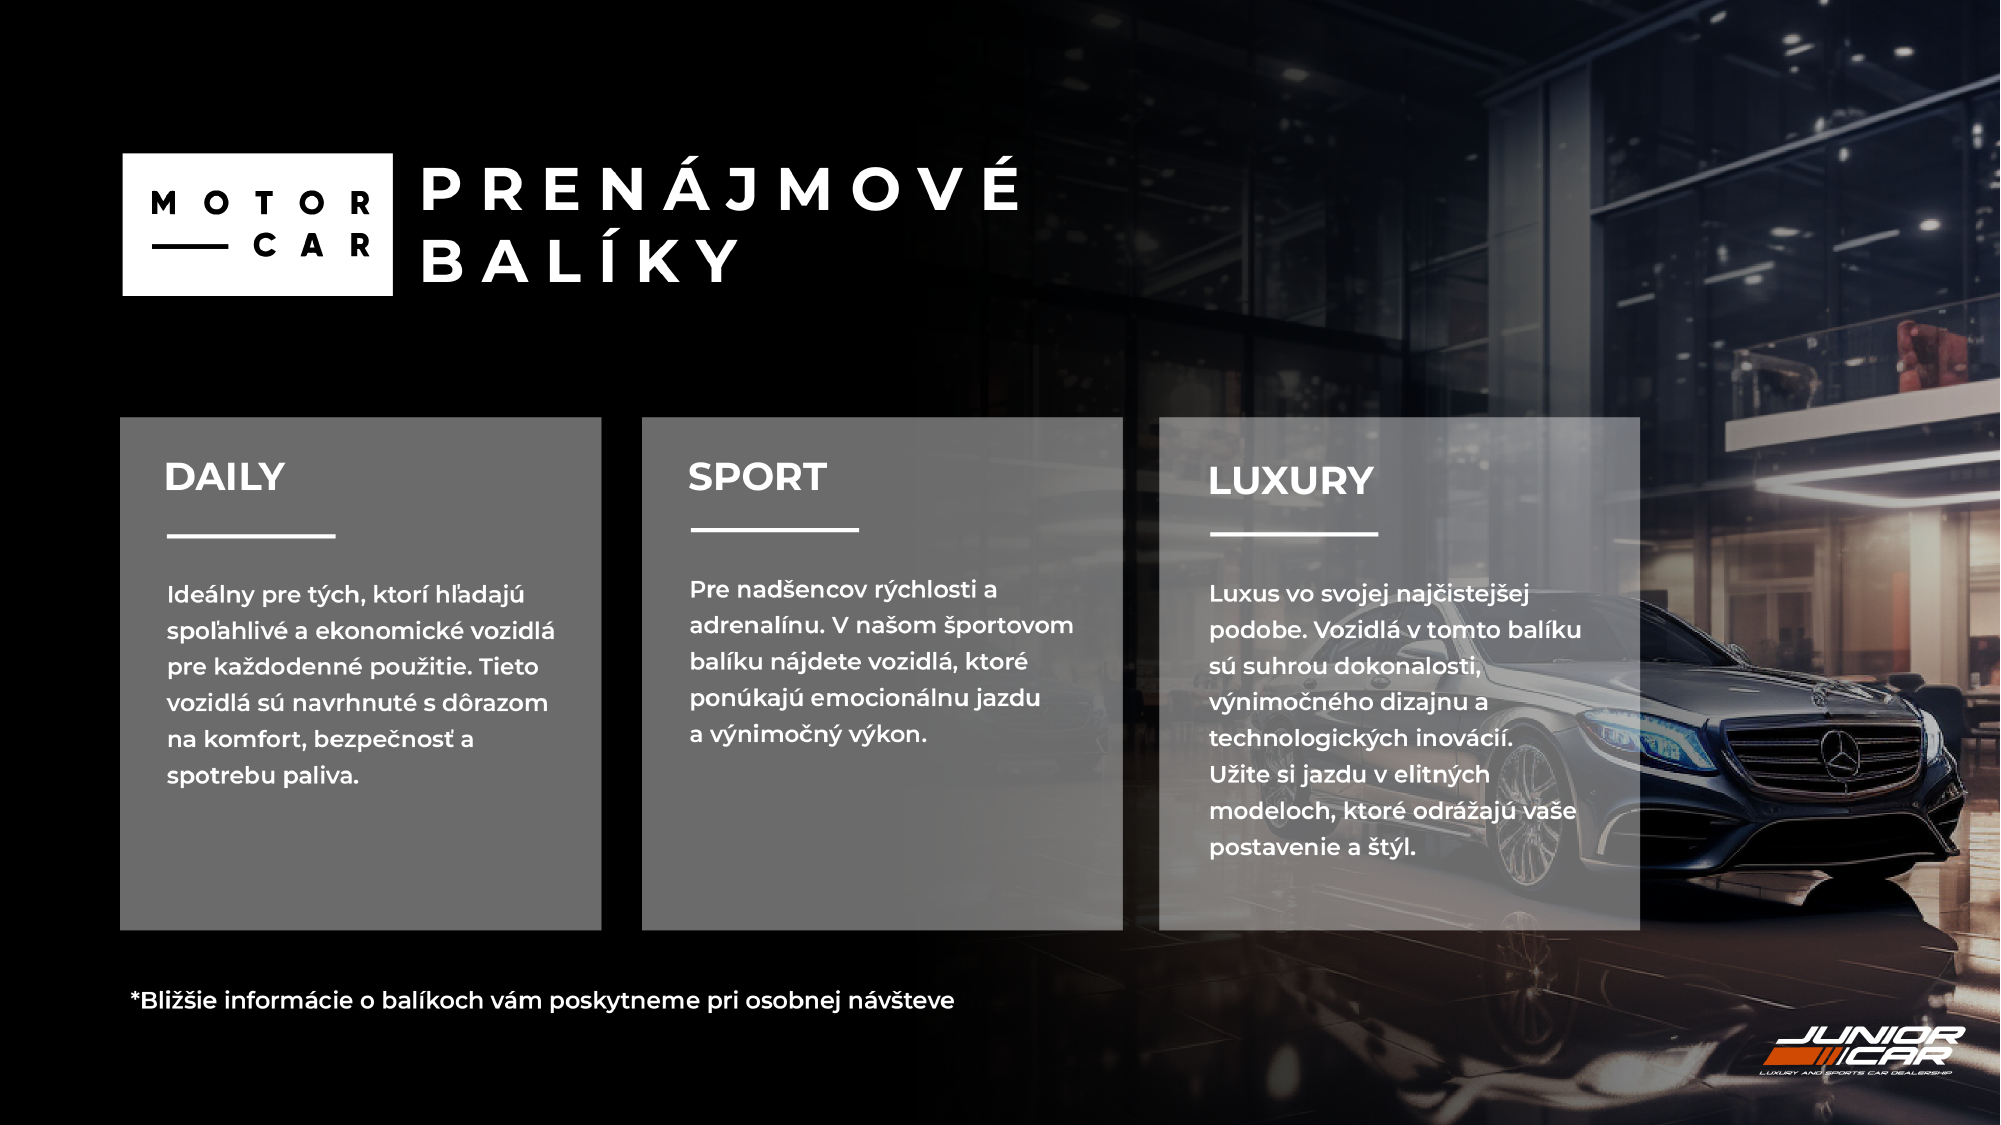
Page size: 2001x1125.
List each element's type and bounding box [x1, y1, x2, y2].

list [0, 0, 2000, 1125]
